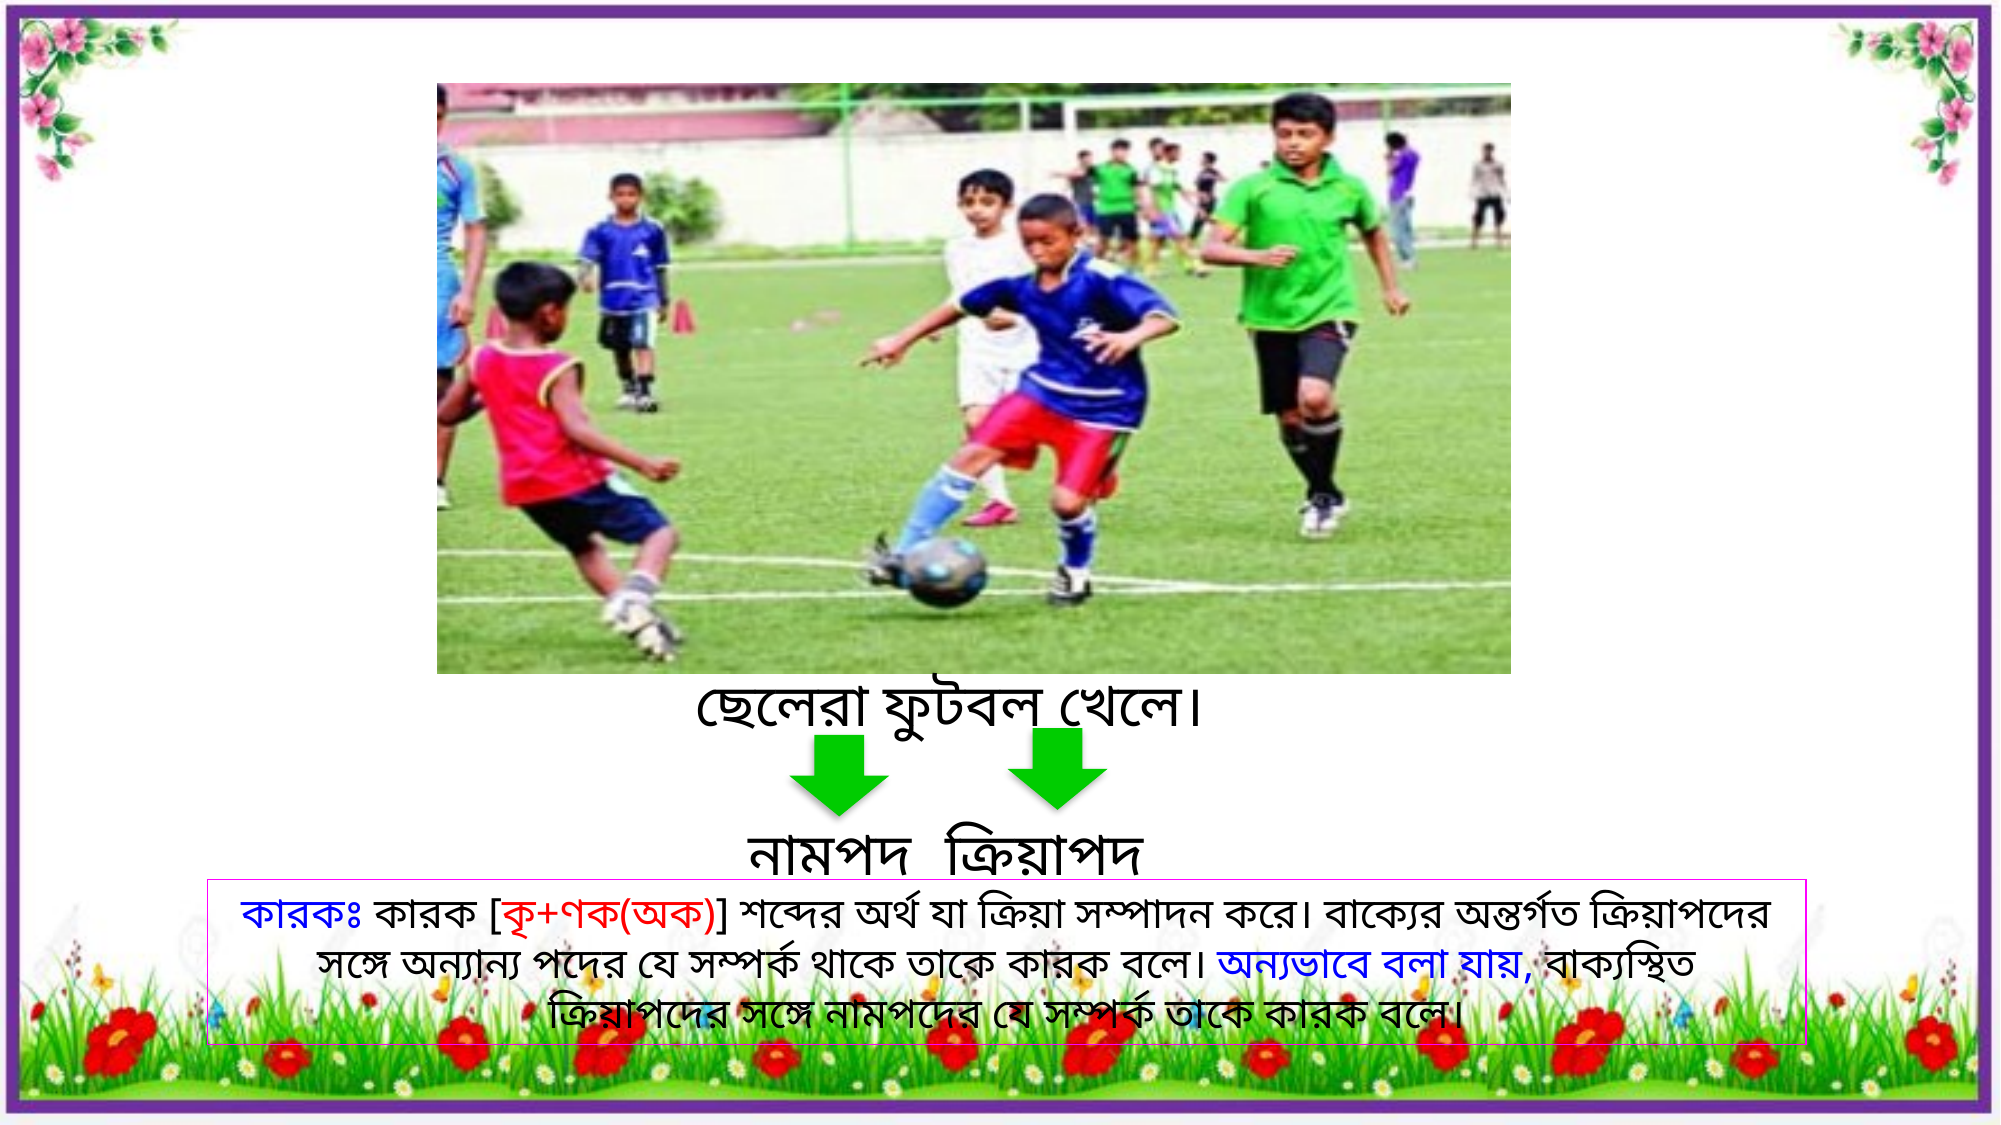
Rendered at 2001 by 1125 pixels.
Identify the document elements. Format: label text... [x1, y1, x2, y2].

text_box [786, 733, 893, 809]
picture [0, 0, 2001, 1125]
text_box ছেলেরা ফুটবল খেলে। [633, 674, 1236, 746]
text_box নামপদ [711, 809, 949, 895]
text_box কারকঃ কারক [কৃ+ণক(অক)] শব্দের অর্থ যা ক্রিয়া সম্পাদন করে। বাক্যের অন্তর্গত ক্রিয়াপদের সঙ্গে অন্যান্য পদের যে সম্পর্ক থাকে তাকে কারক বলে। অন্যভাবে বলা যায়, বাক্যস্থিত ক্রিয়াপদের সঙ্গে নামপদের যে সম্পর্ক তাকে কারক বলে। [207, 879, 1807, 1045]
text_box ক্রিয়াপদ [949, 809, 1164, 879]
text_box [1004, 726, 1111, 812]
